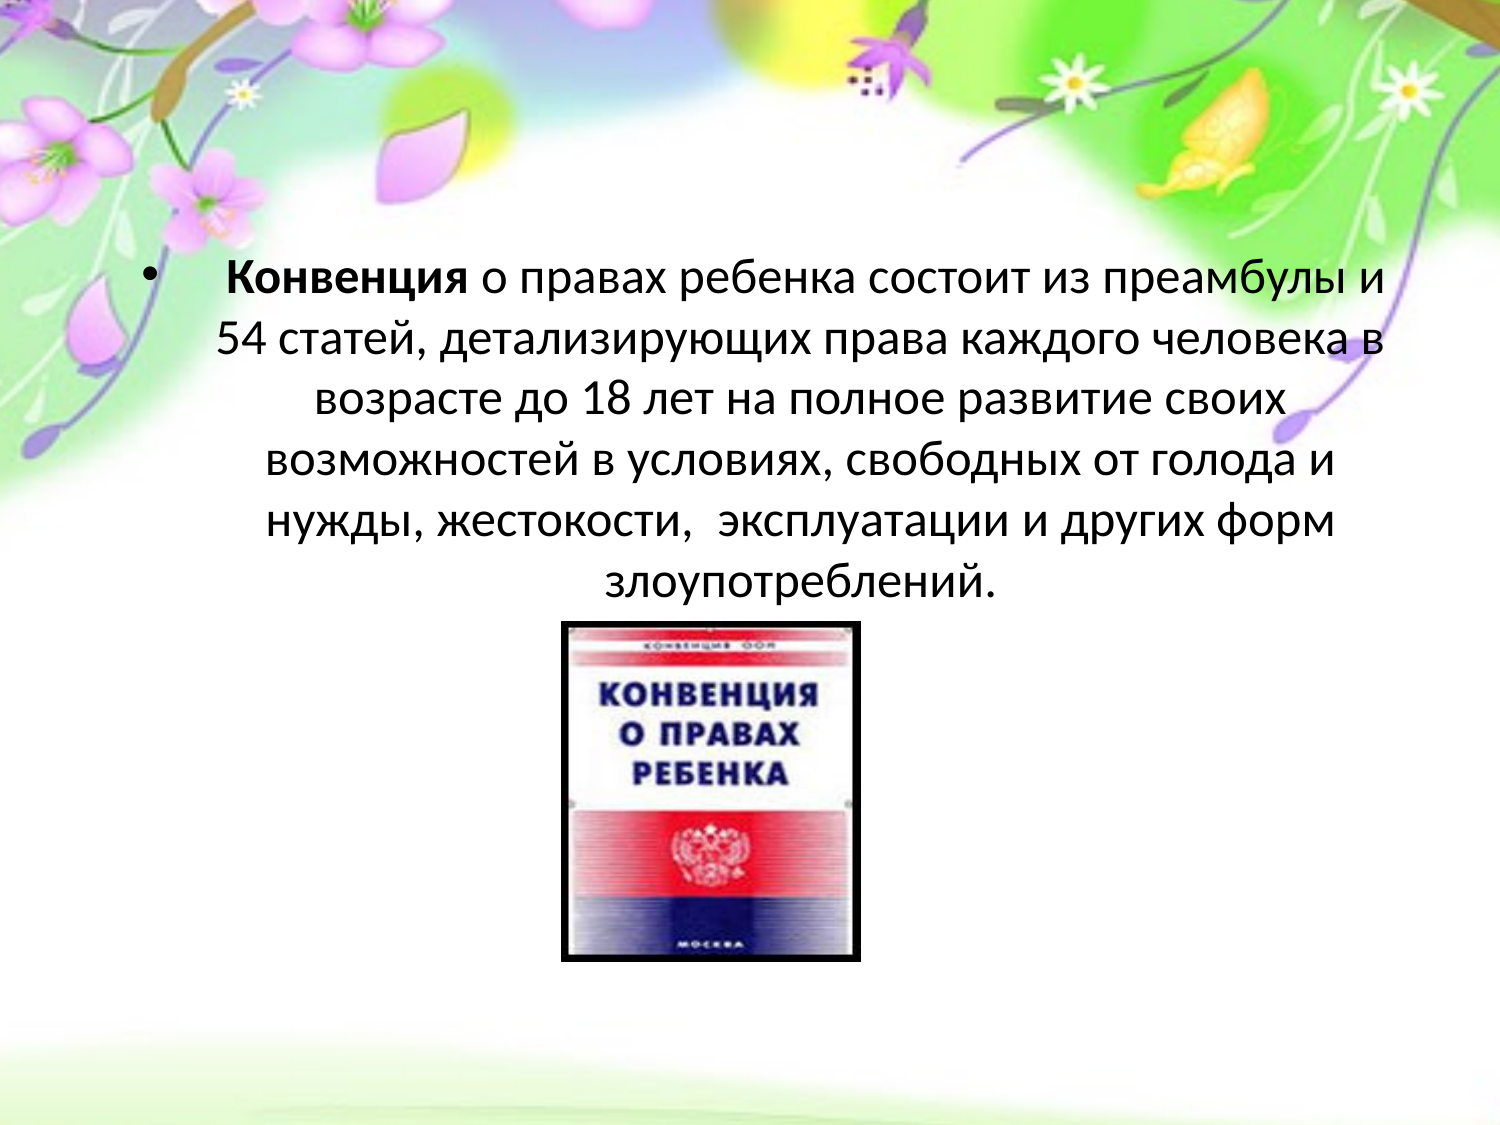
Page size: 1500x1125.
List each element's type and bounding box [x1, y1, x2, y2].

list [560, 621, 862, 962]
picture [0, 0, 1500, 1125]
